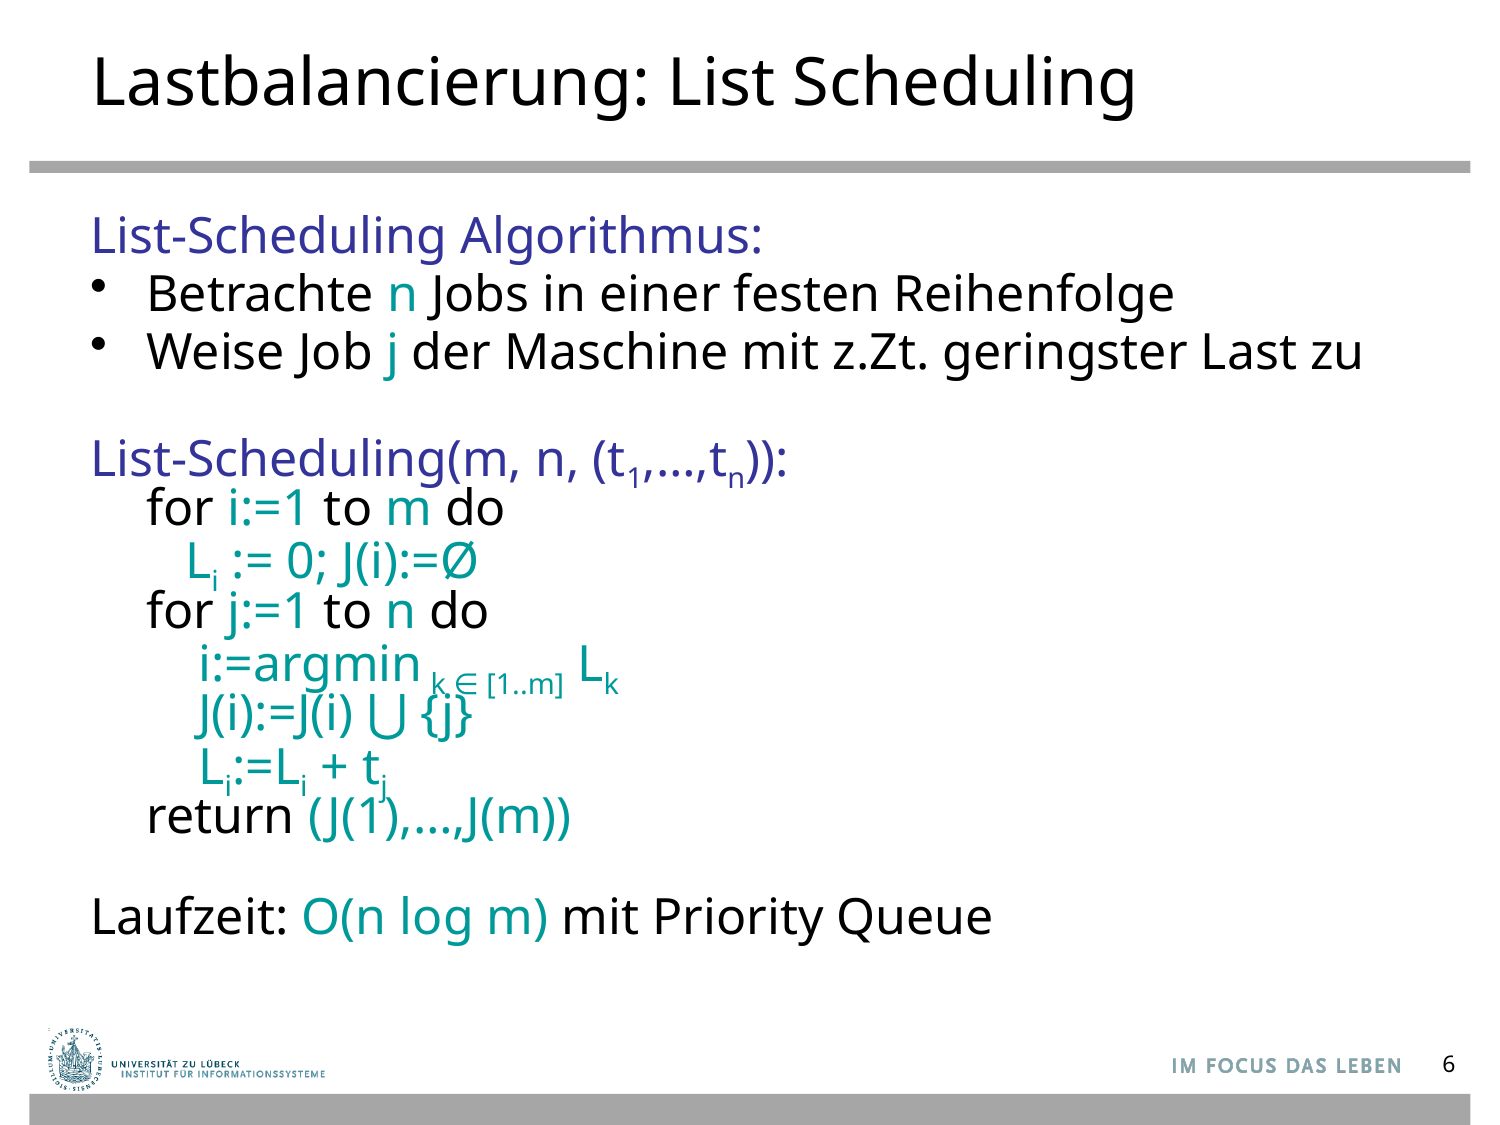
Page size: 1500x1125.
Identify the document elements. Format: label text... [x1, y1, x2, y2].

slide_number 6 [1305, 1050, 1471, 1083]
list List-Scheduling Algorithmus: Betrachte n Jobs in einer festen Reihenfolge Weise Job j der Maschine mit z.Zt. geringster Last zu List-Scheduling(m, n, (t1,…,tn)): for i:=1 to m do Li := 0; J(i):=Ø for j:=1 to n do i:=argmin k ∈ [1..m] Lk J(i):=J(i) ⋃ {j} Li:=Li + tj return (J(1),…,J(m)) Laufzeit: O(n log m) mit Priority Queue [75, 208, 1425, 969]
picture [1173, 1058, 1305, 1073]
title Lastbalancierung: List Scheduling [76, 31, 1427, 114]
